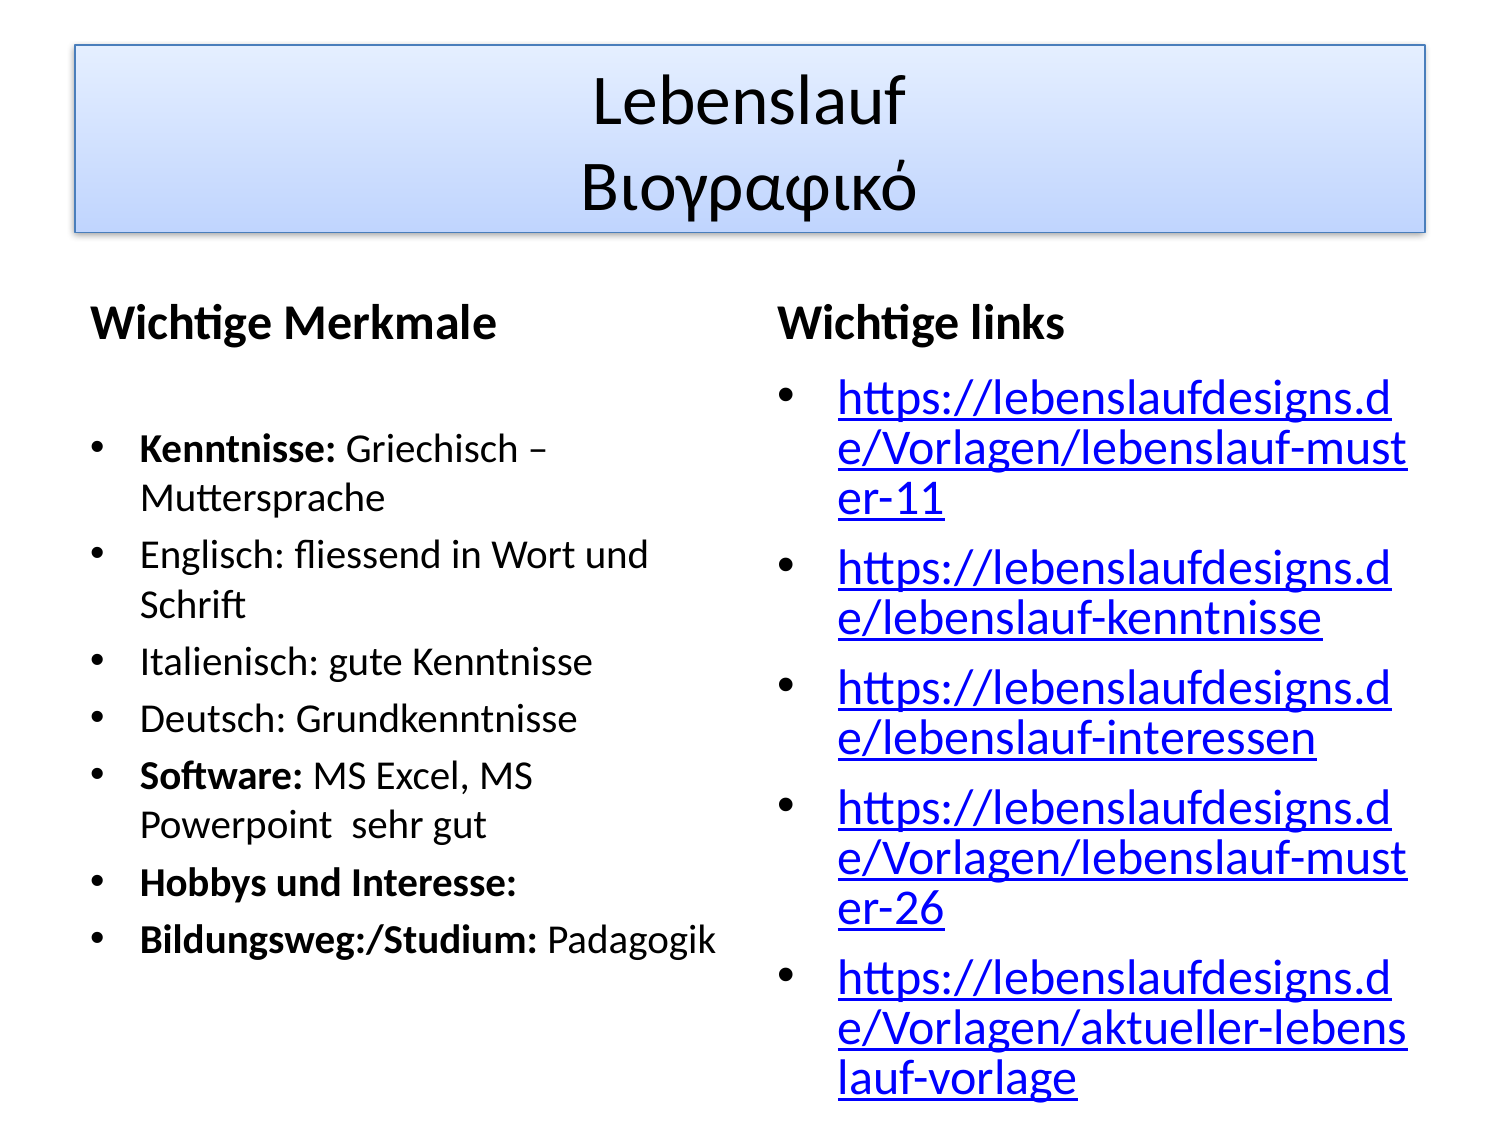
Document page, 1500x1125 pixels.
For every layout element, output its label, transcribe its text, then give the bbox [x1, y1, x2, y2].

title Lebenslauf Βιογραφικό [74, 44, 1426, 233]
list https://lebenslaufdesigns.de/Vorlagen/lebenslauf-muster-11 https://lebenslaufdesigns.de/lebenslauf-kenntnisse https://lebenslaufdesigns.de/lebenslauf-interessen https://lebenslaufdesigns.de/Vorlagen/lebenslauf-muster-26 https://lebenslaufdesigns.de/Vorlagen/aktueller-lebenslauf-vorlage [761, 356, 1425, 1005]
list Kenntnisse: Griechisch –Muttersprache Englisch: fliessend in Wort und Schrift Italienisch: gute Kenntnisse Deutsch: Grundkenntnisse Software: MS Excel, MS Powerpoint sehr gut Hobbys und Interesse: Bildungsweg:/Studium: Padagogik [75, 356, 738, 1005]
list Wichtige Merkmale [75, 251, 738, 356]
list Wichtige links [761, 251, 1425, 356]
